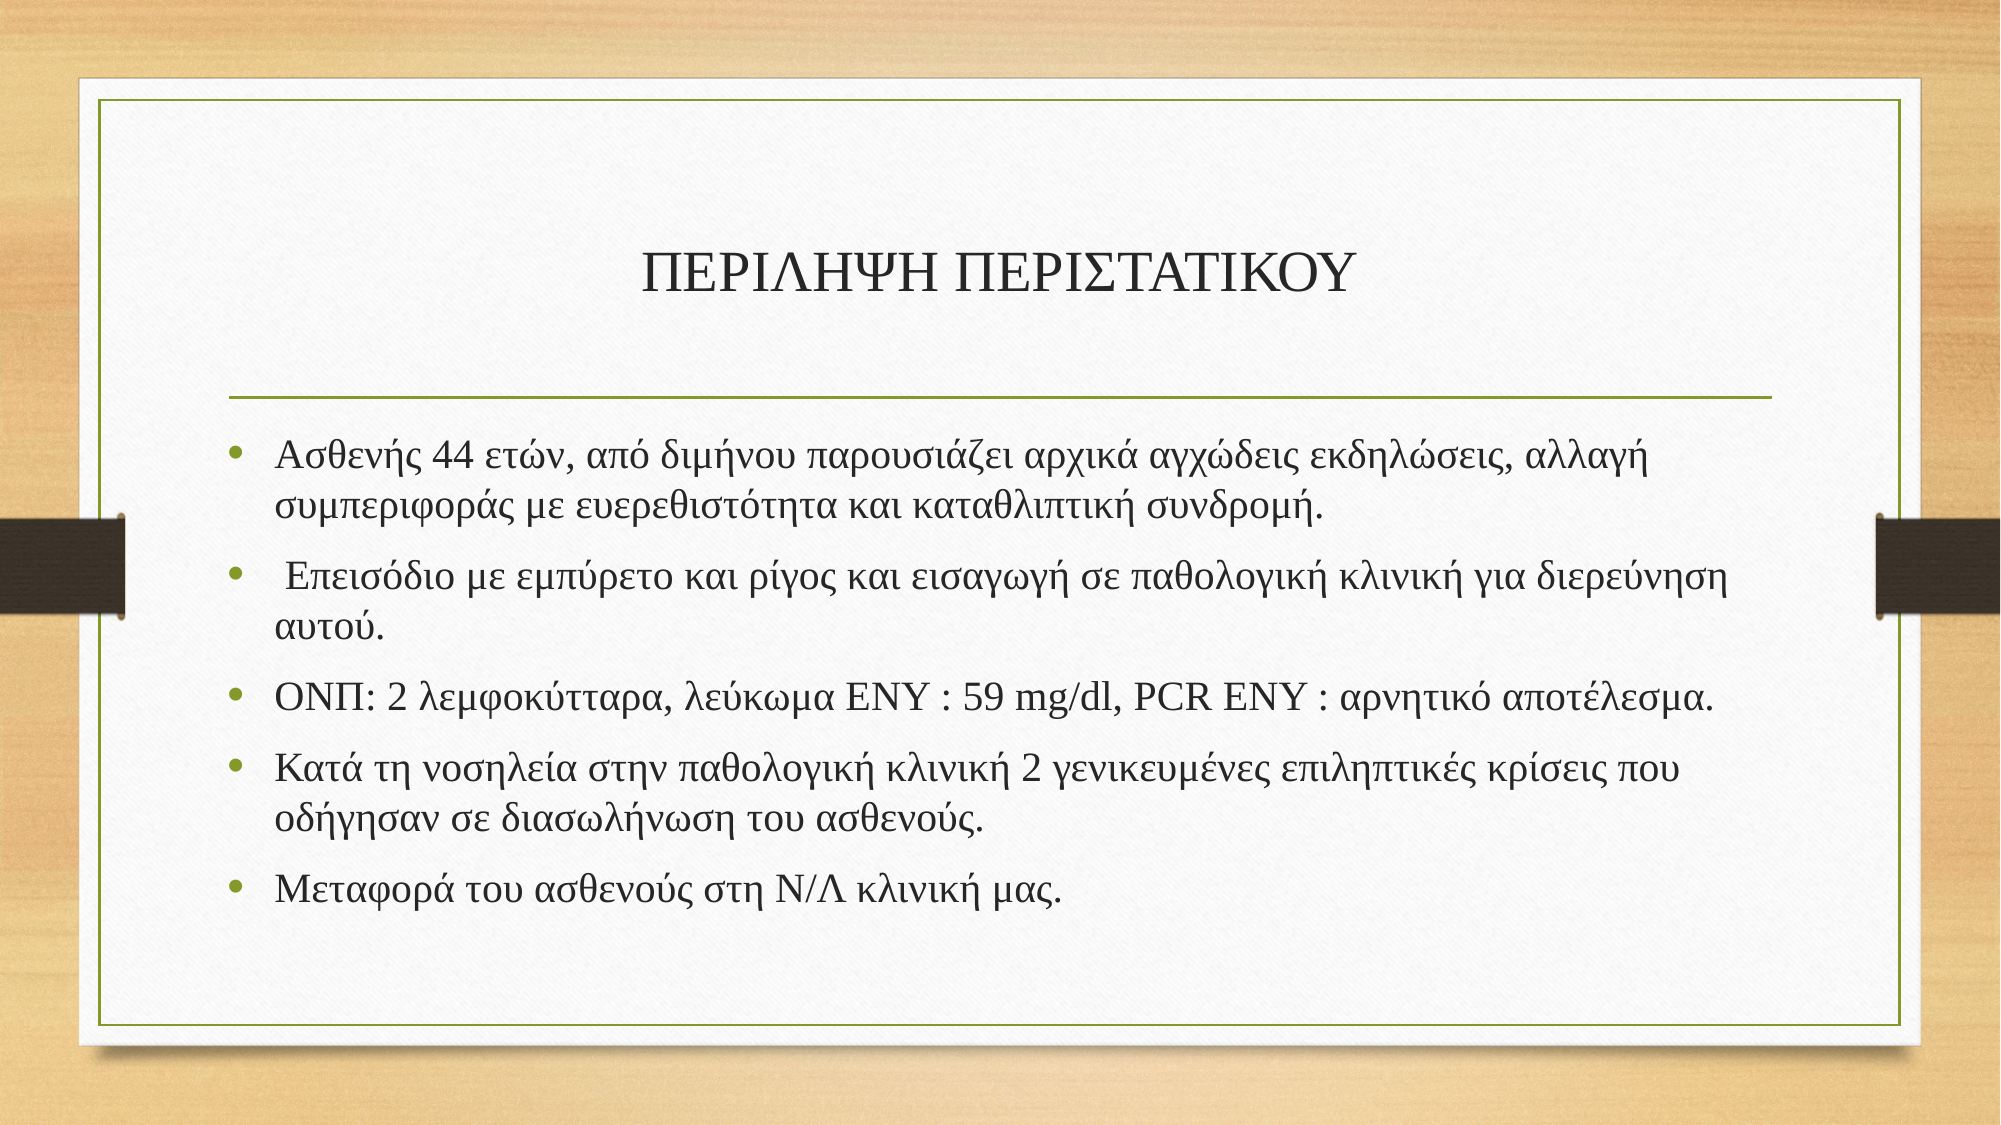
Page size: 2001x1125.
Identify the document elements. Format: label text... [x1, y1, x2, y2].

picture [0, 0, 2001, 1125]
title ΠΕΡΙΛΗΨΗ ΠΕΡΙΣΤΑΤΙΚΟΥ [212, 161, 1788, 375]
list Ασθενής 44 ετών, από διμήνου παρουσιάζει αρχικά αγχώδεις εκδηλώσεις, αλλαγή συμπεριφοράς με ευερεθιστότητα και καταθλιπτική συνδρομή. Επεισόδιο με εμπύρετο και ρίγος και εισαγωγή σε παθολογική κλινική για διερεύνηση αυτού. ΟΝΠ: 2 λεμφοκύτταρα, λεύκωμα ΕΝΥ : 59 mg/dl, PCR ΕΝΥ : αρνητικό αποτέλεσμα. Κατά τη νοσηλεία στην παθολογική κλινική 2 γενικευμένες επιληπτικές κρίσεις που οδήγησαν σε διασωλήνωση του ασθενούς. Μεταφορά του ασθενούς στη Ν/Λ κλινική μας. [212, 419, 1788, 964]
